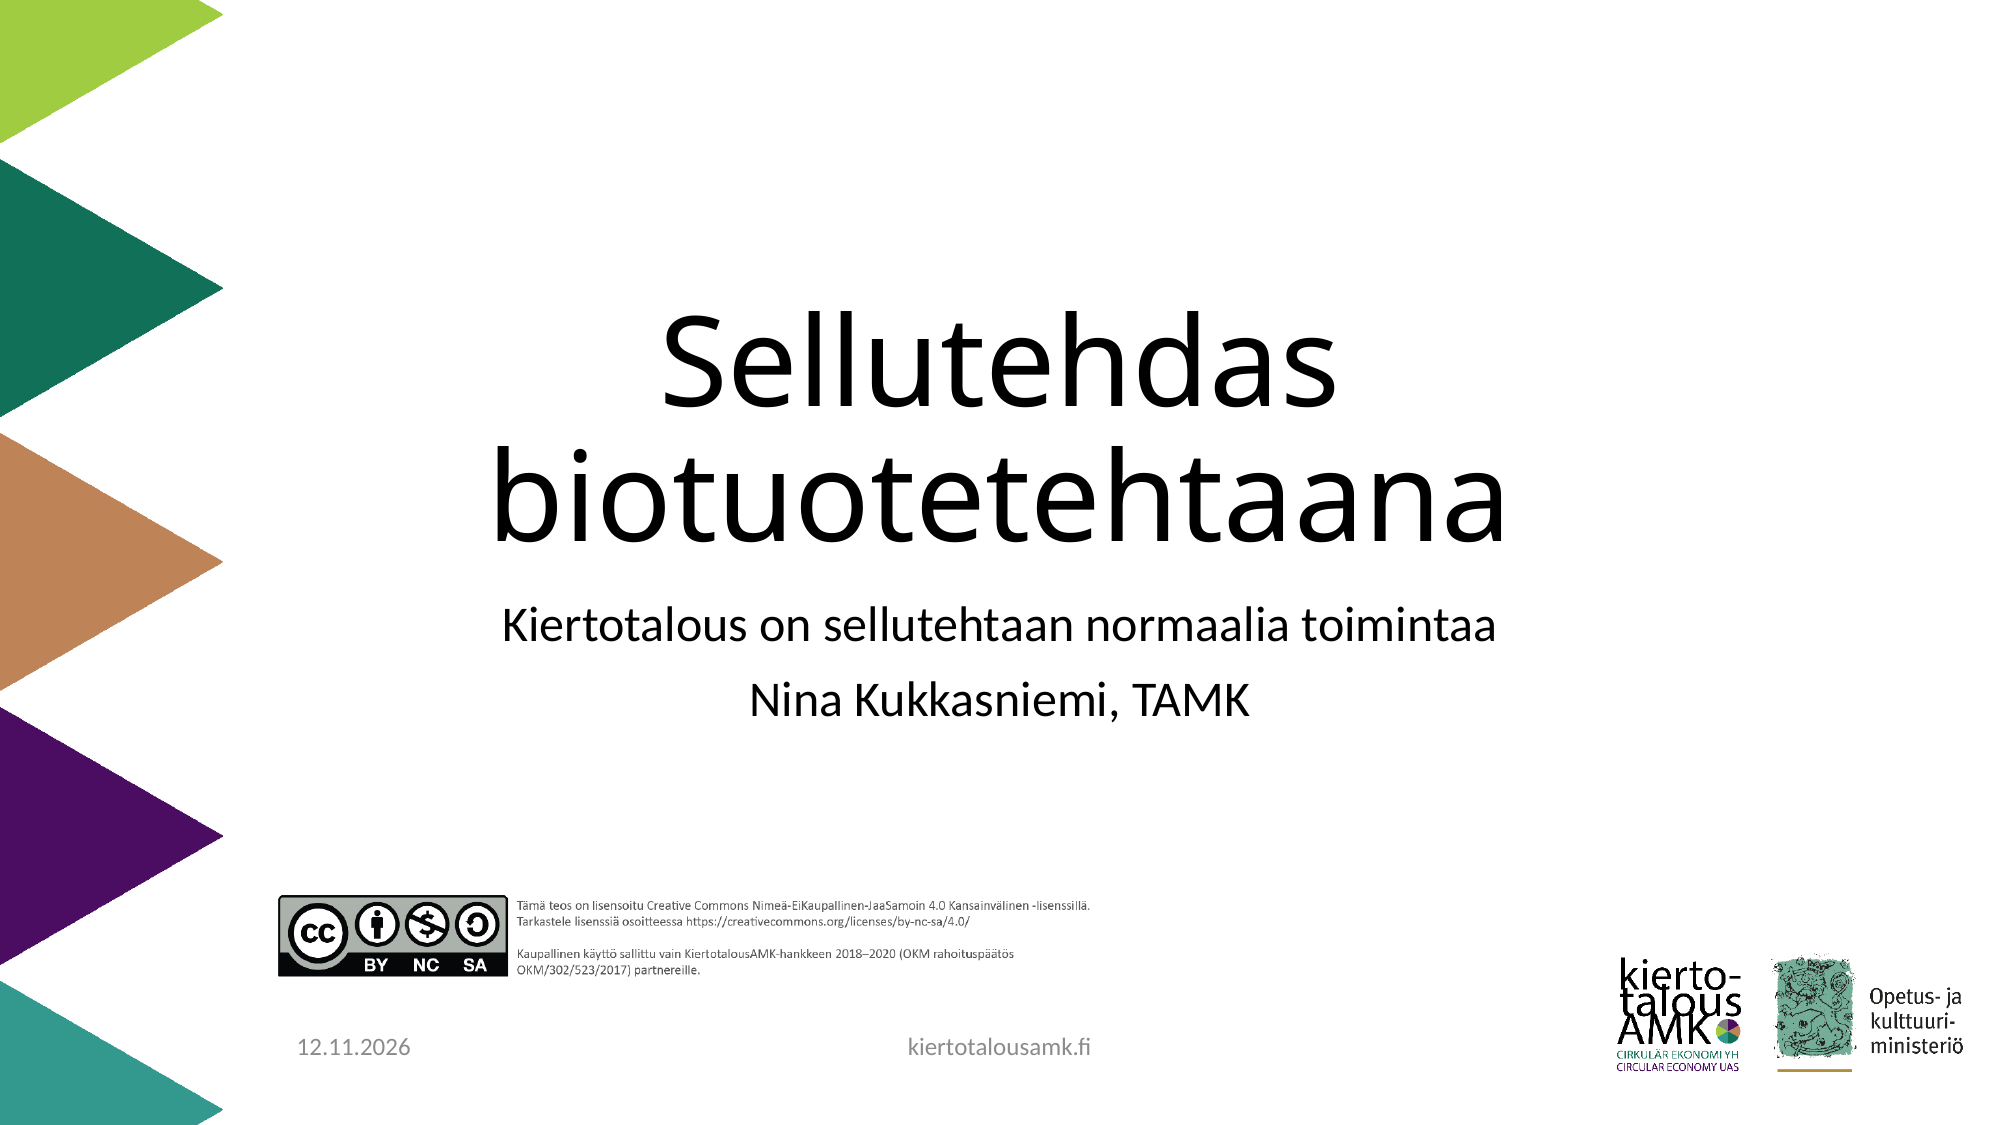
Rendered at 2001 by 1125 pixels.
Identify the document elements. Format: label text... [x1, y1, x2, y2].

title Sellutehdas biotuotetehtaana [249, 184, 1750, 576]
picture [0, 0, 2000, 1125]
footer kiertotalousamk.fi [662, 1015, 1338, 1076]
subtitle Kiertotalous on sellutehtaan normaalia toimintaa Nina Kukkasniemi, TAMK [249, 590, 1750, 863]
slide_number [281, 1015, 441, 1076]
